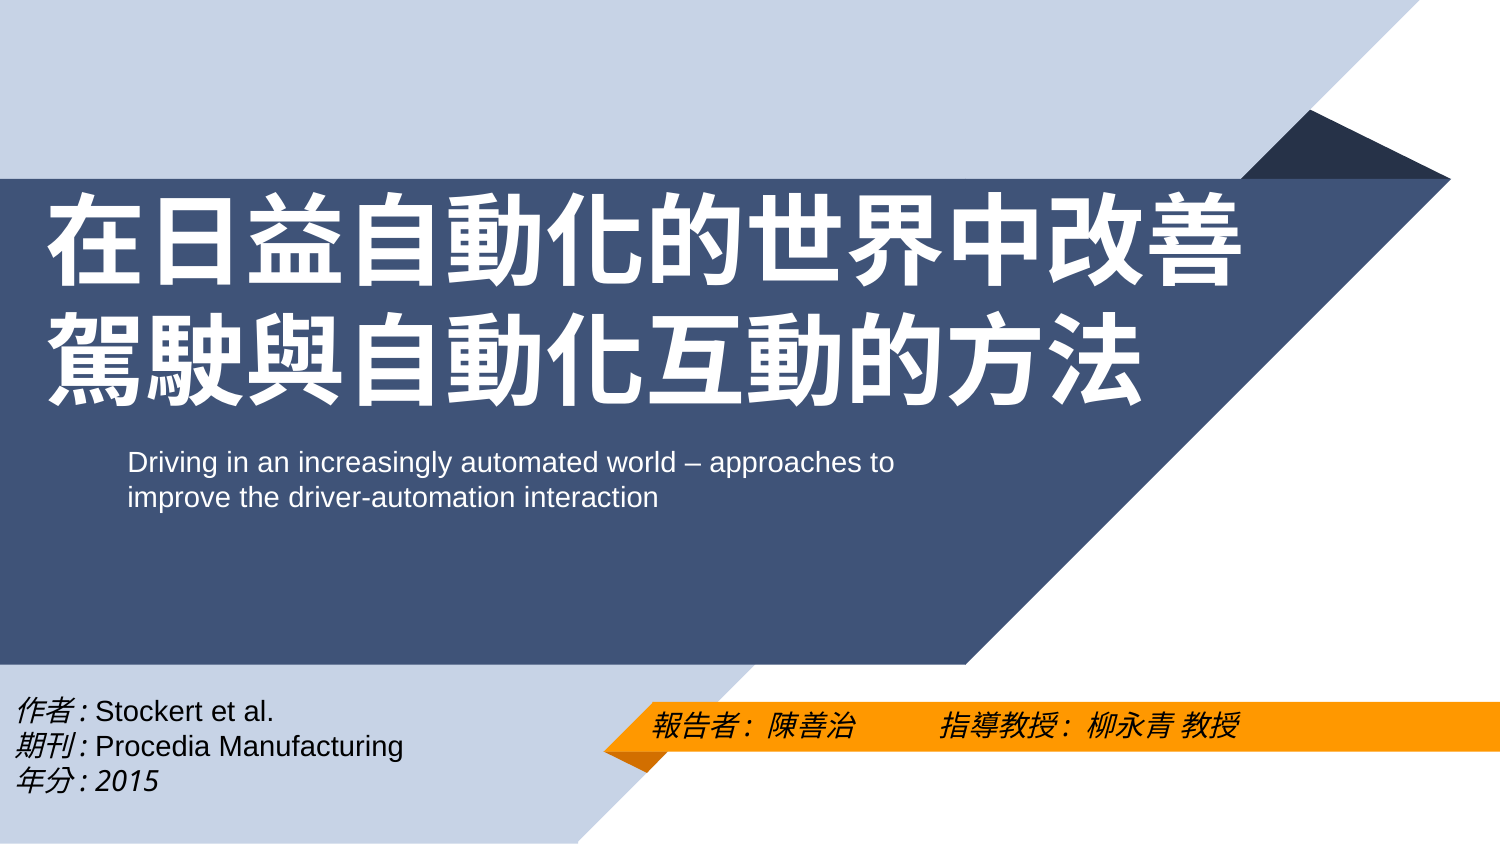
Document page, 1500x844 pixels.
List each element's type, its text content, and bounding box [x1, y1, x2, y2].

text_box 報告者: 陳善治 指導教授: 柳永青 教授 [1117, 699, 1386, 750]
text_box Driving in an increasingly automated world – approaches to improve the driver-automation interaction [112, 436, 1006, 521]
title 在日益自動化的世界中改善駕駛與自動化互動的方法 [30, 176, 1352, 419]
text_box 作者: Stockert et al. 期刊: Procedia Manufacturing 年分: 2015 [0, 685, 1117, 805]
